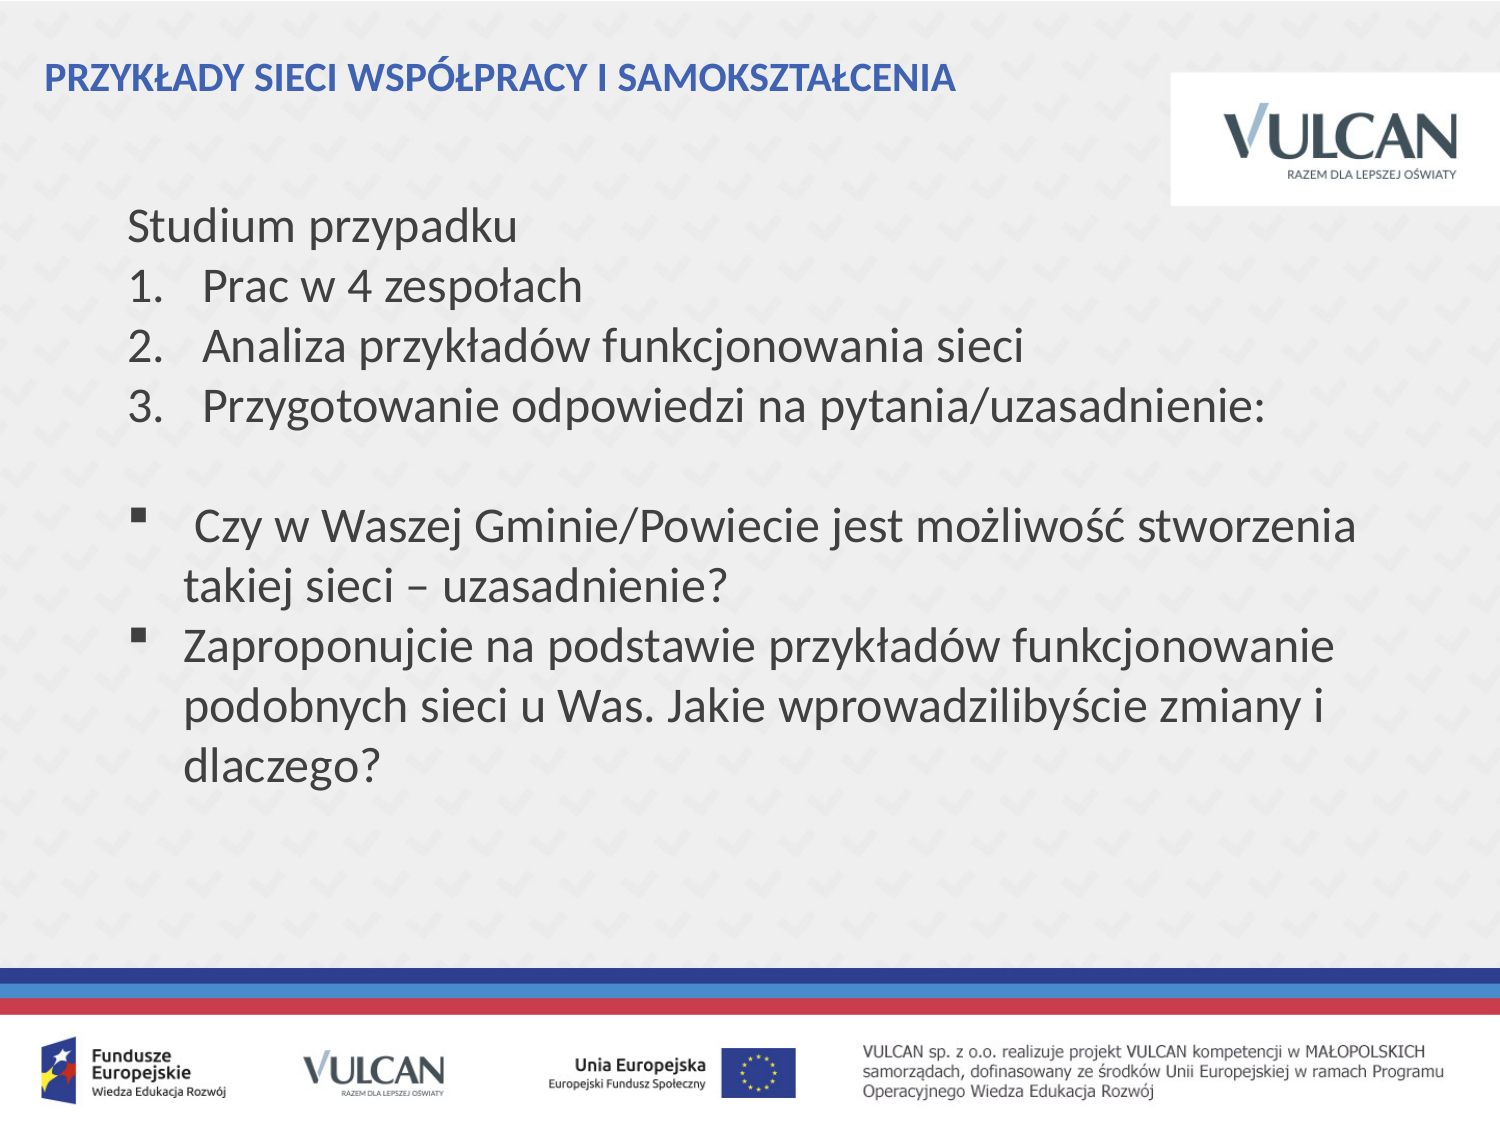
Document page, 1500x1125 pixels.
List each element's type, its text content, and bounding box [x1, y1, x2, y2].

list Studium przypadku Prac w 4 zespołach Analiza przykładów funkcjonowania sieci Przygotowanie odpowiedzi na pytania/uzasadnienie: Czy w Waszej Gminie/Powiecie jest możliwość stworzenia takiej sieci – uzasadnienie? Zaproponujcie na podstawie przykładów funkcjonowanie podobnych sieci u Was. Jakie wprowadzilibyście zmiany i dlaczego? [111, 184, 1471, 977]
picture [0, 1, 1500, 1124]
title PRZYKŁADY SIECI WSPÓŁPRACY I SAMOKSZTAŁCENIA [29, 42, 1200, 173]
